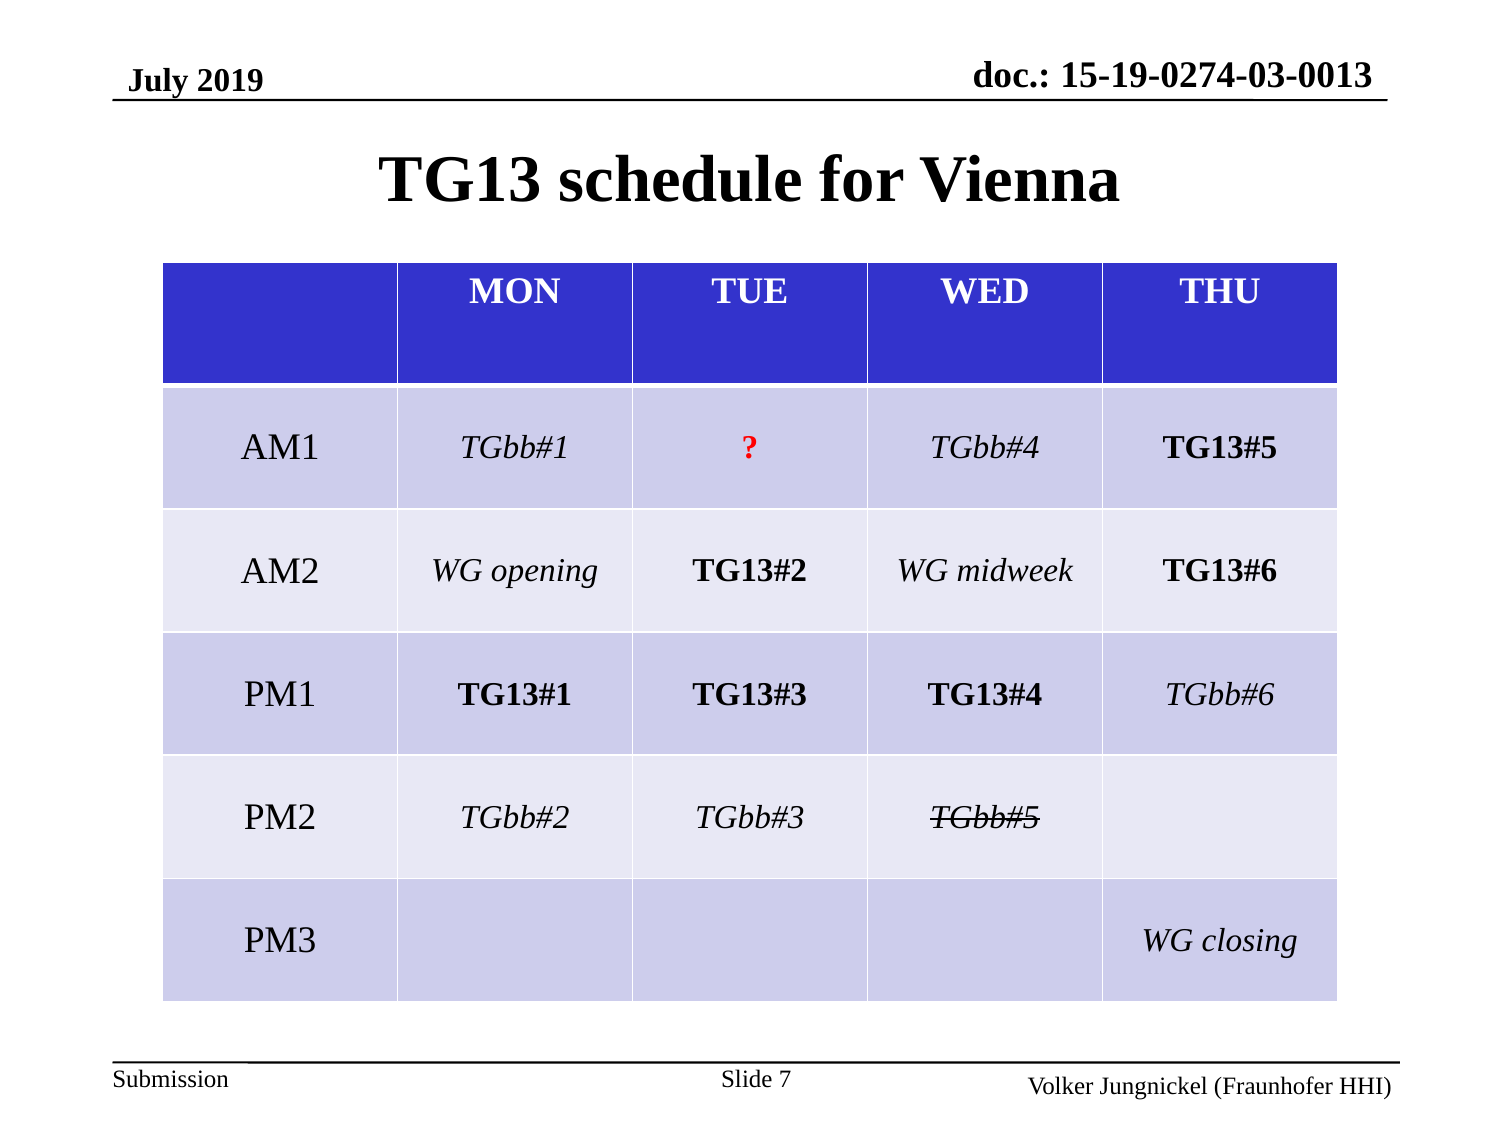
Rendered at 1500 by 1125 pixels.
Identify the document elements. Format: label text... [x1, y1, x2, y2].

text_box July 2019 [112, 50, 425, 147]
table_cell [633, 879, 867, 1001]
table_cell WG opening [398, 510, 632, 631]
table_cell TGbb#3 [633, 756, 867, 878]
table_header MON [398, 263, 632, 383]
table_cell TG13#4 [868, 633, 1102, 754]
text_box TG13 schedule for Vienna [112, 87, 1388, 263]
table_cell TGbb#4 [868, 388, 1102, 508]
table_cell TG13#6 [1103, 510, 1337, 631]
table_cell WG closing [1103, 879, 1337, 1001]
table_cell TG13#5 [1103, 388, 1337, 508]
table_header WED [868, 263, 1102, 383]
table_cell AM2 [163, 510, 397, 631]
table_cell WG midweek [868, 510, 1102, 631]
table_cell TG13#3 [633, 633, 867, 754]
table_cell TG13#2 [633, 510, 867, 631]
table_header TUE [633, 263, 867, 383]
table_header [163, 263, 397, 383]
table_cell [1103, 756, 1337, 878]
table_cell TGbb#1 [398, 388, 632, 508]
table_cell TGbb#6 [1103, 633, 1337, 754]
footer Volker Jungnickel (Fraunhofer HHI) [1012, 1062, 1439, 1100]
table_cell PM1 [163, 633, 397, 754]
table_cell AM1 [163, 388, 397, 508]
table_cell PM3 [163, 879, 397, 1001]
table_cell ? [633, 388, 867, 508]
table_cell TGbb#5 [868, 756, 1102, 878]
table_cell [398, 879, 632, 1001]
slide_number Slide 7 [712, 1061, 800, 1093]
table_cell PM2 [163, 756, 397, 878]
table_cell TGbb#2 [398, 756, 632, 878]
table_header THU [1103, 263, 1337, 383]
table_cell [868, 879, 1102, 1001]
table_cell TG13#1 [398, 633, 632, 754]
